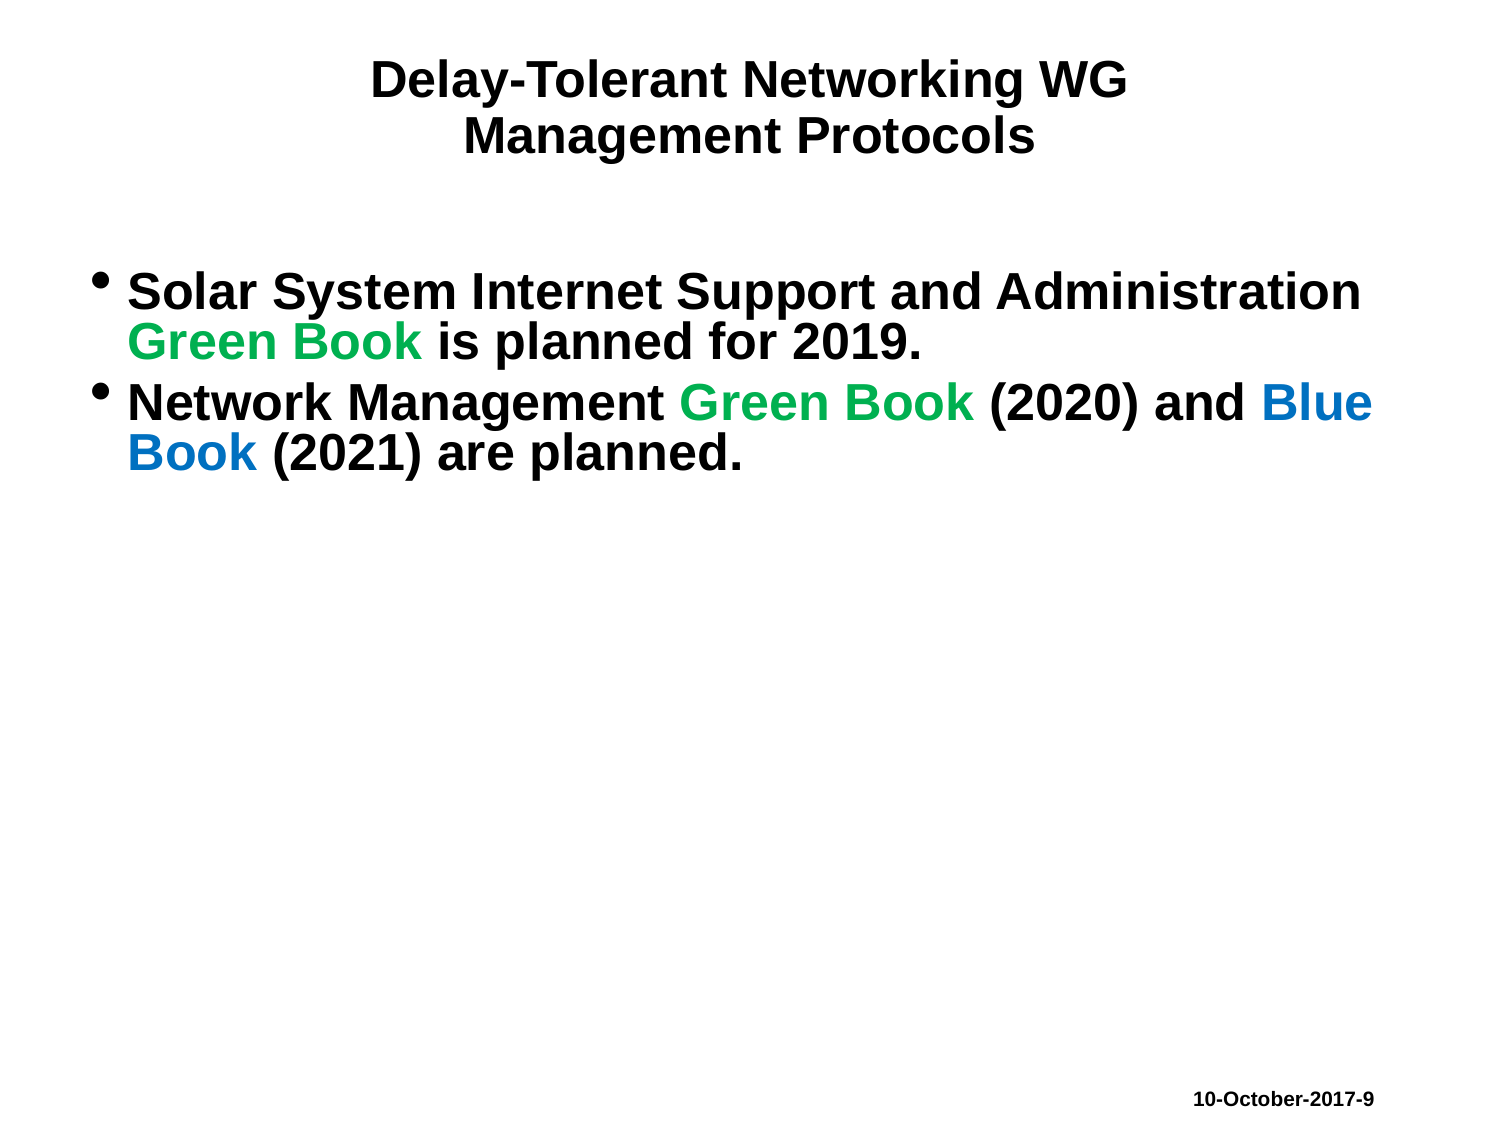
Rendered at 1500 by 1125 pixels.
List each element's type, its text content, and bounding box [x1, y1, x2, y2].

list Solar System Internet Support and Administration Green Book is planned for 2019. Network Management Green Book (2020) and Blue Book (2021) are planned. [75, 262, 1425, 1005]
title Delay-Tolerant Networking WG Management Protocols [75, 45, 1425, 233]
